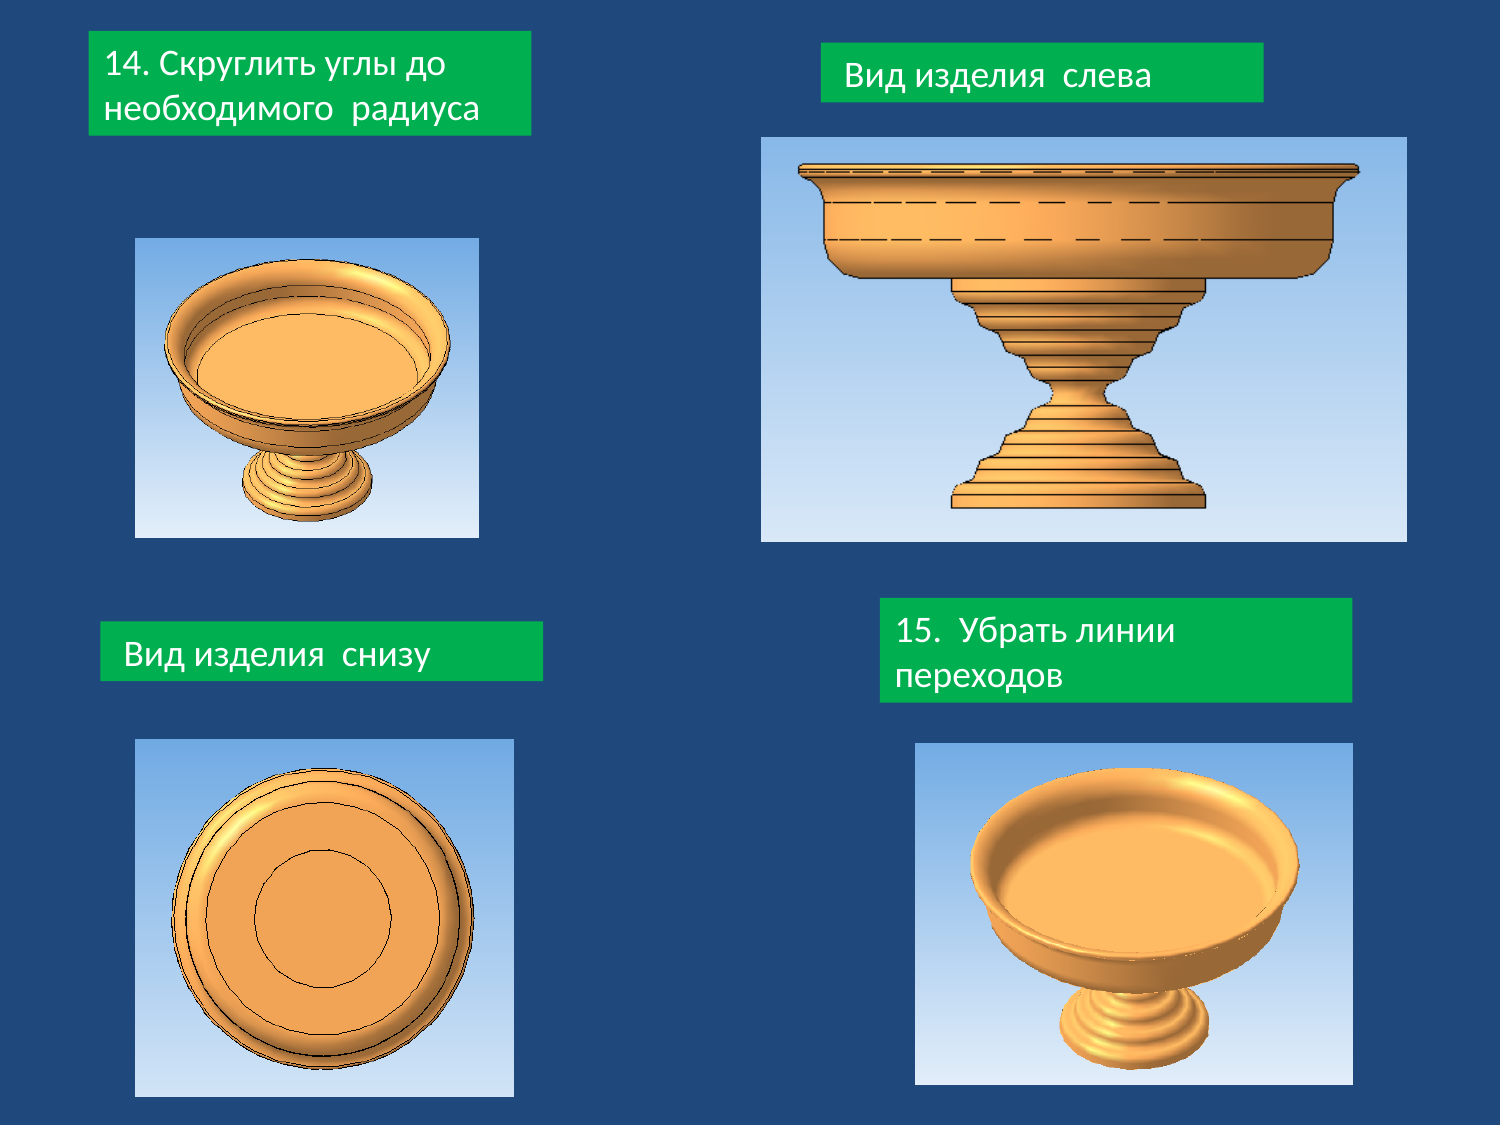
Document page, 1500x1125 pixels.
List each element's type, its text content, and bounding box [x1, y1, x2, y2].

picture [915, 743, 1353, 1085]
text_box Вид изделия снизу [100, 621, 544, 682]
picture [135, 739, 514, 1097]
text_box Вид изделия слева [820, 42, 1264, 103]
picture [135, 238, 479, 538]
picture [761, 136, 1407, 542]
text_box 15. Убрать линии переходов [879, 597, 1353, 703]
text_box 14. Скруглить углы до необходимого радиуса [88, 30, 532, 136]
